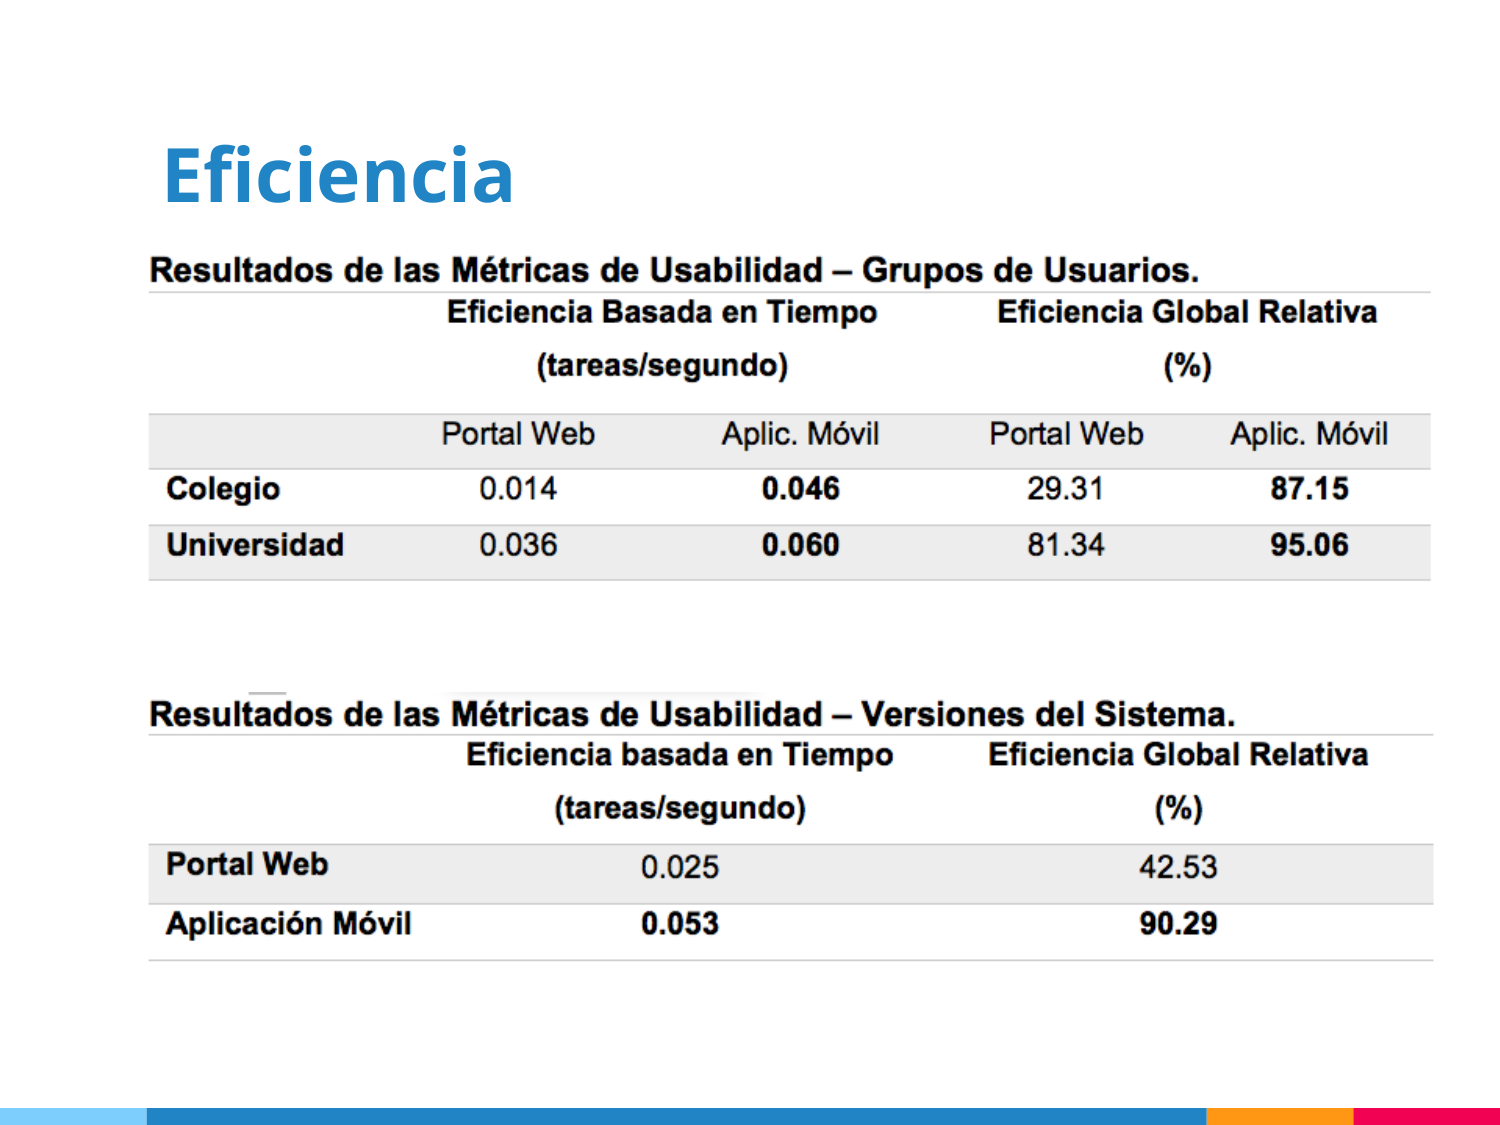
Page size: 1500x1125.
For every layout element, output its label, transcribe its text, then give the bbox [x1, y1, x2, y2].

title Eficiencia [146, 45, 1207, 233]
picture [146, 250, 1443, 592]
picture [137, 692, 1451, 989]
